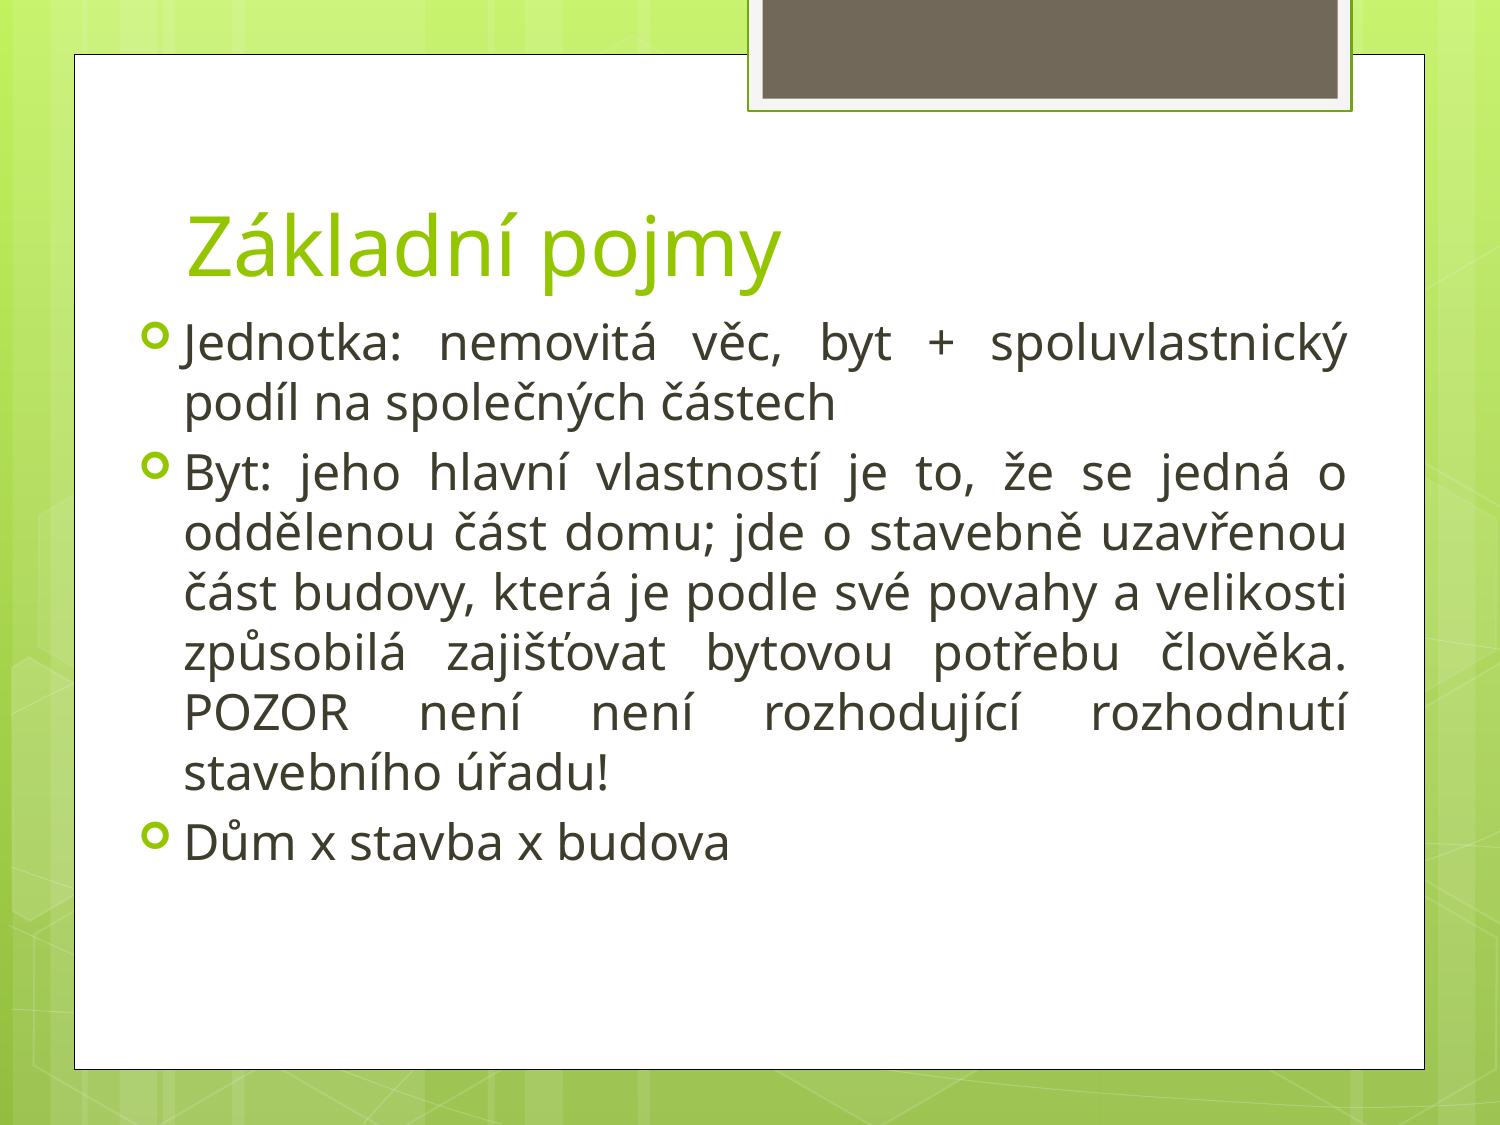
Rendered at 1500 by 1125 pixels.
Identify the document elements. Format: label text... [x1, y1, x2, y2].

list Jednotka: nemovitá věc, byt + spoluvlastnický podíl na společných částech Byt: jeho hlavní vlastností je to, že se jedná o oddělenou část domu; jde o stavebně uzavřenou část budovy, která je podle své povahy a velikosti způsobilá zajišťovat bytovou potřebu člověka. POZOR není není rozhodující rozhodnutí stavebního úřadu! Dům x stavba x budova [112, 302, 1365, 957]
title Základní pojmy [171, 113, 1324, 302]
